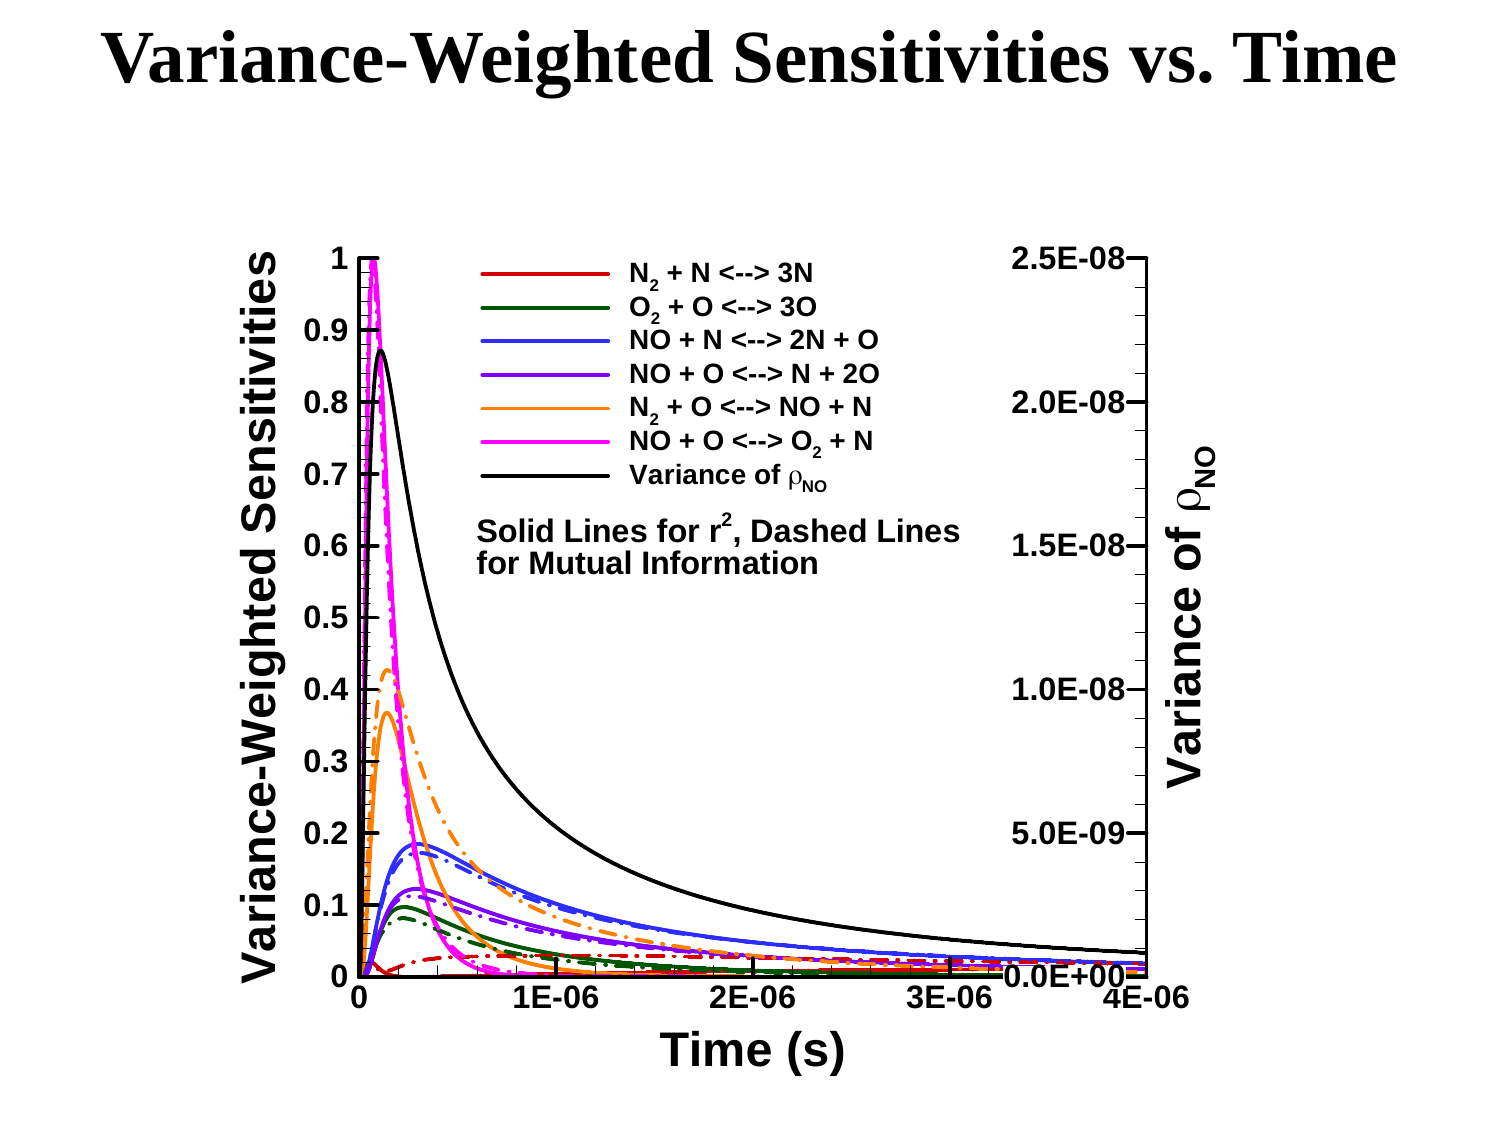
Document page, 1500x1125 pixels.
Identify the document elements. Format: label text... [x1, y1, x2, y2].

text_box Variance-Weighted Sensitivities vs. Time [74, 0, 1425, 105]
picture [224, 149, 1276, 1084]
